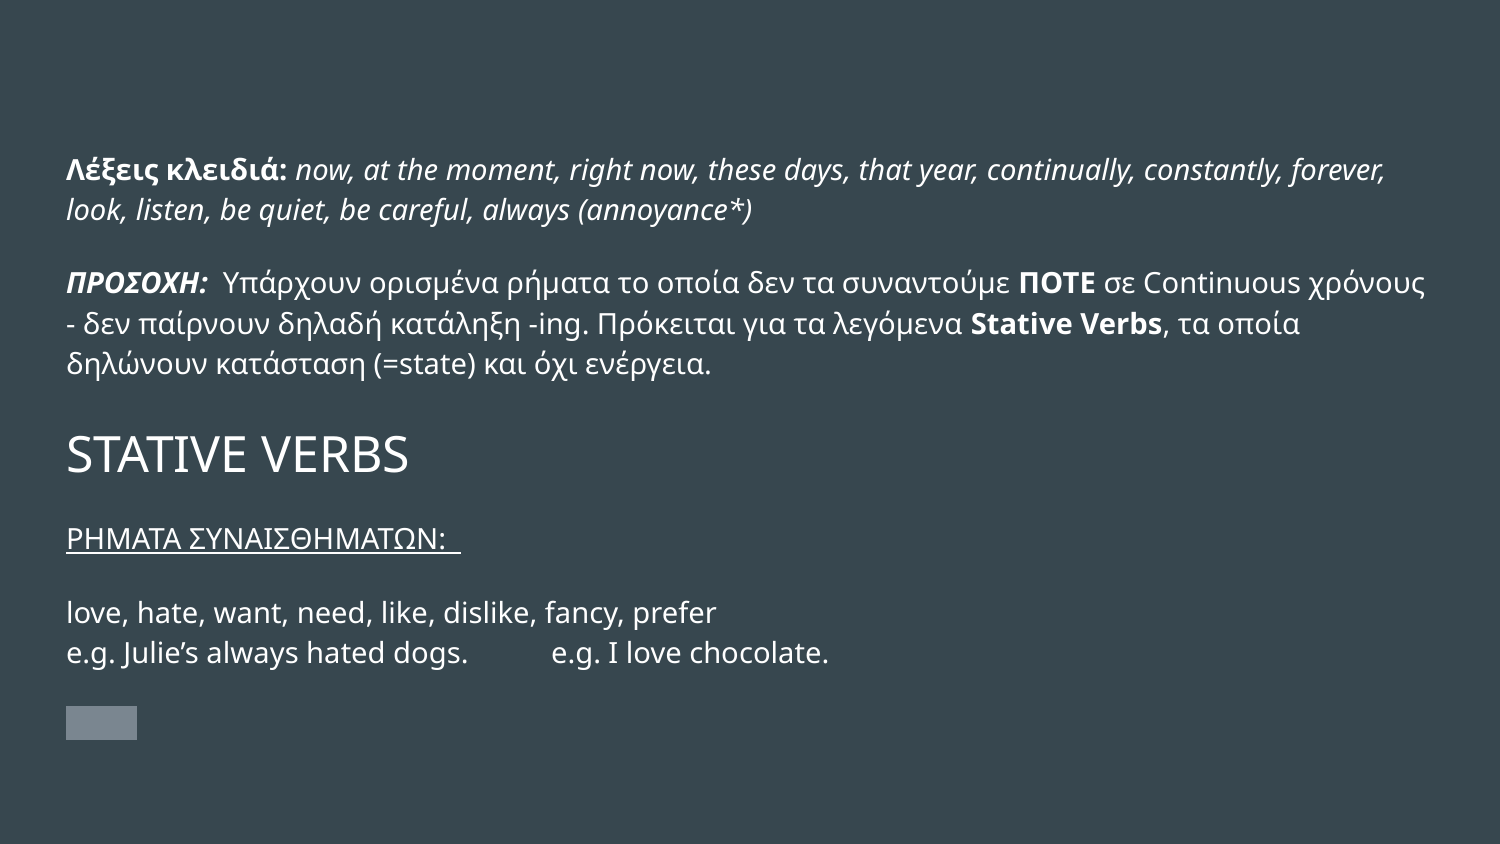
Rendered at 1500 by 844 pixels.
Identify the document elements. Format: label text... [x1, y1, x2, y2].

list Λέξεις κλειδιά: now, at the moment, right now, these days, that year, continually, constantly, forever, look, listen, be quiet, be careful, always (annoyance*) ΠΡΟΣΟΧΗ: Υπάρχουν ορισμένα ρήματα το οποία δεν τα συναντούμε ΠΟΤΕ σε Continuous χρόνους - δεν παίρνουν δηλαδή κατάληξη -ing. Πρόκειται για τα λεγόμενα Stative Verbs, τα οποία δηλώνουν κατάσταση (=state) και όχι ενέργεια. STATIVE VERBS PHMATA ΣΥΝΑΙΣΘΗΜΑΤΩΝ: love, hate, want, need, like, dislike, fancy, prefer e.g. Julie’s always hated dogs. e.g. I love chocolate. [51, 62, 1449, 798]
